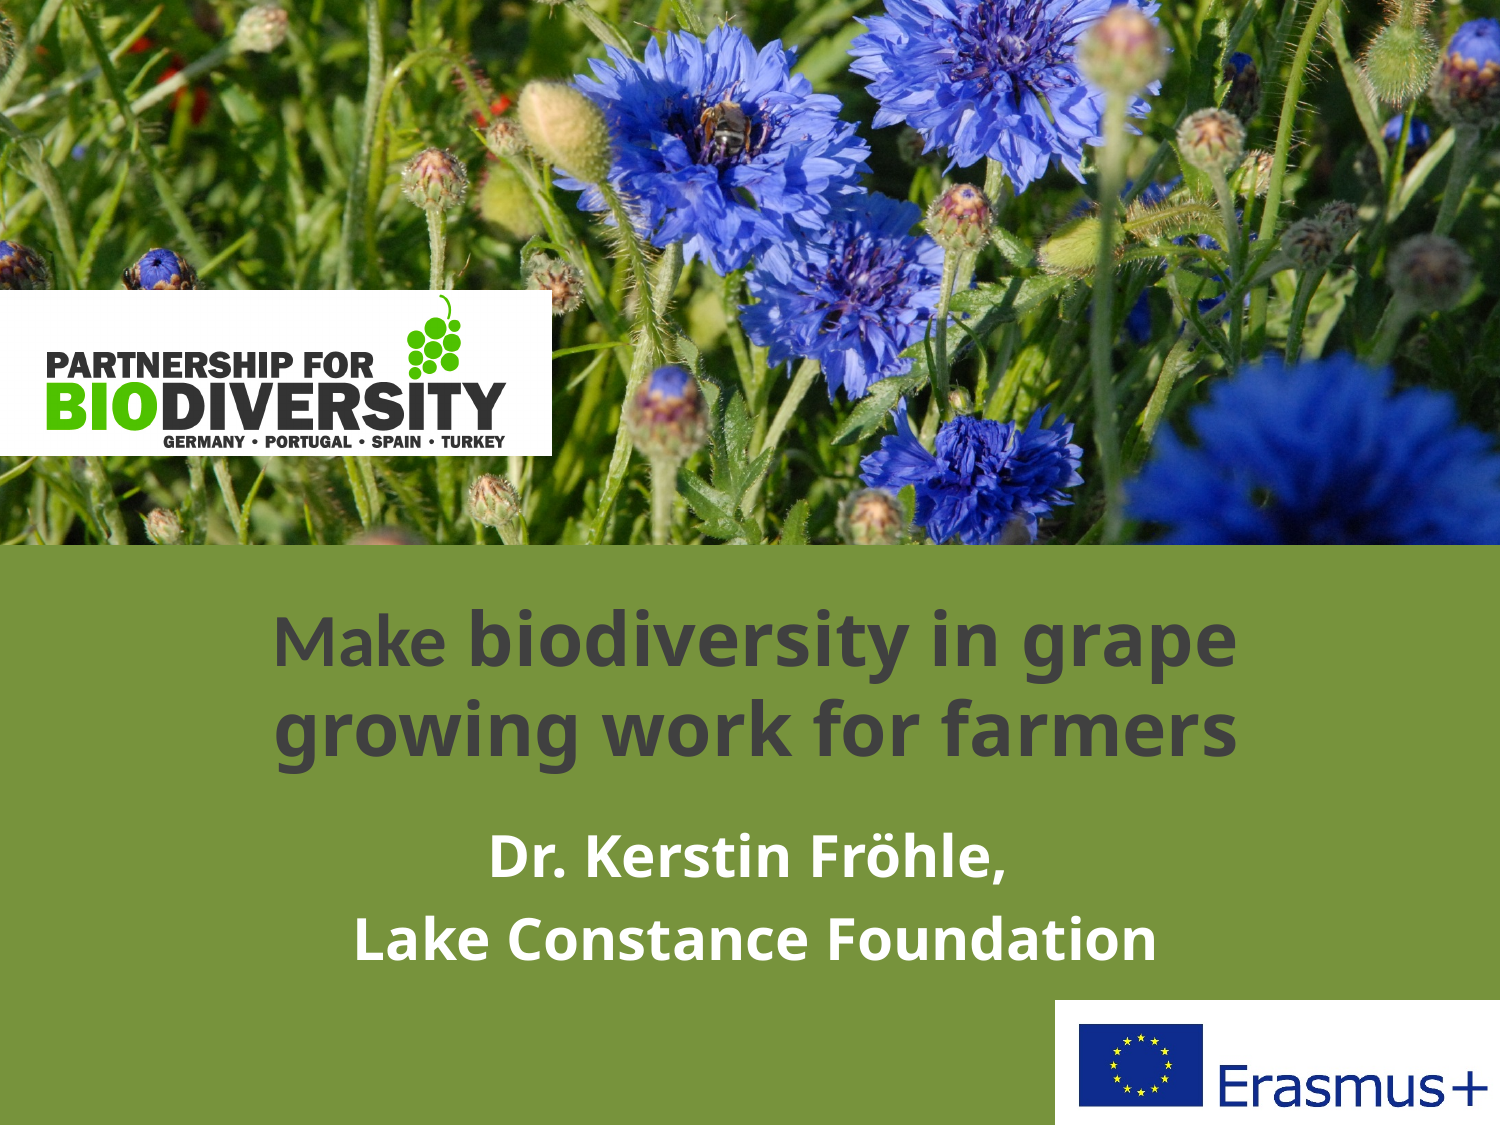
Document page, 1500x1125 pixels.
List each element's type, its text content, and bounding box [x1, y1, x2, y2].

picture [1055, 999, 1500, 1125]
picture [0, 0, 1500, 546]
text_box Make biodiversity in grape growing work for farmers Dr. Kerstin Fröhle, Lake Constance Foundation [98, 582, 1414, 981]
